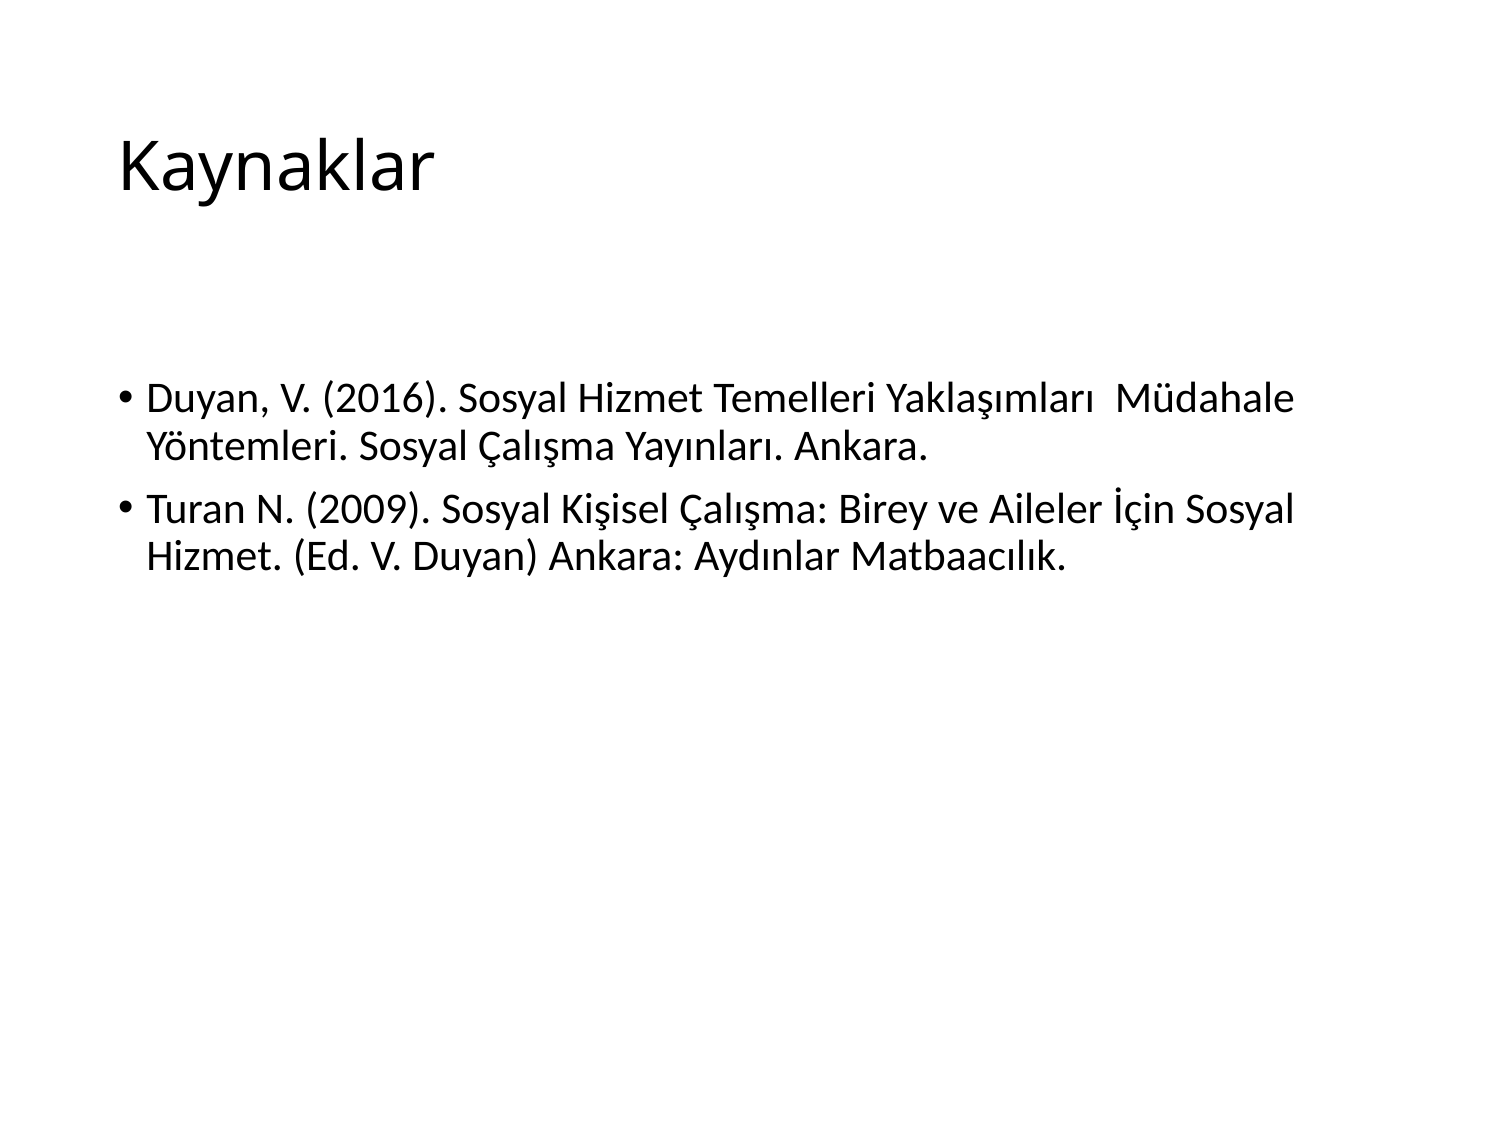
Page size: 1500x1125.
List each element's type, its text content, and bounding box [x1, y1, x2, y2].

list Duyan, V. (2016). Sosyal Hizmet Temelleri Yaklaşımları Müdahale Yöntemleri. Sosyal Çalışma Yayınları. Ankara. Turan N. (2009). Sosyal Kişisel Çalışma: Birey ve Aileler İçin Sosyal Hizmet. (Ed. V. Duyan) Ankara: Aydınlar Matbaacılık. [103, 299, 1397, 1014]
title Kaynaklar [102, 59, 1398, 278]
